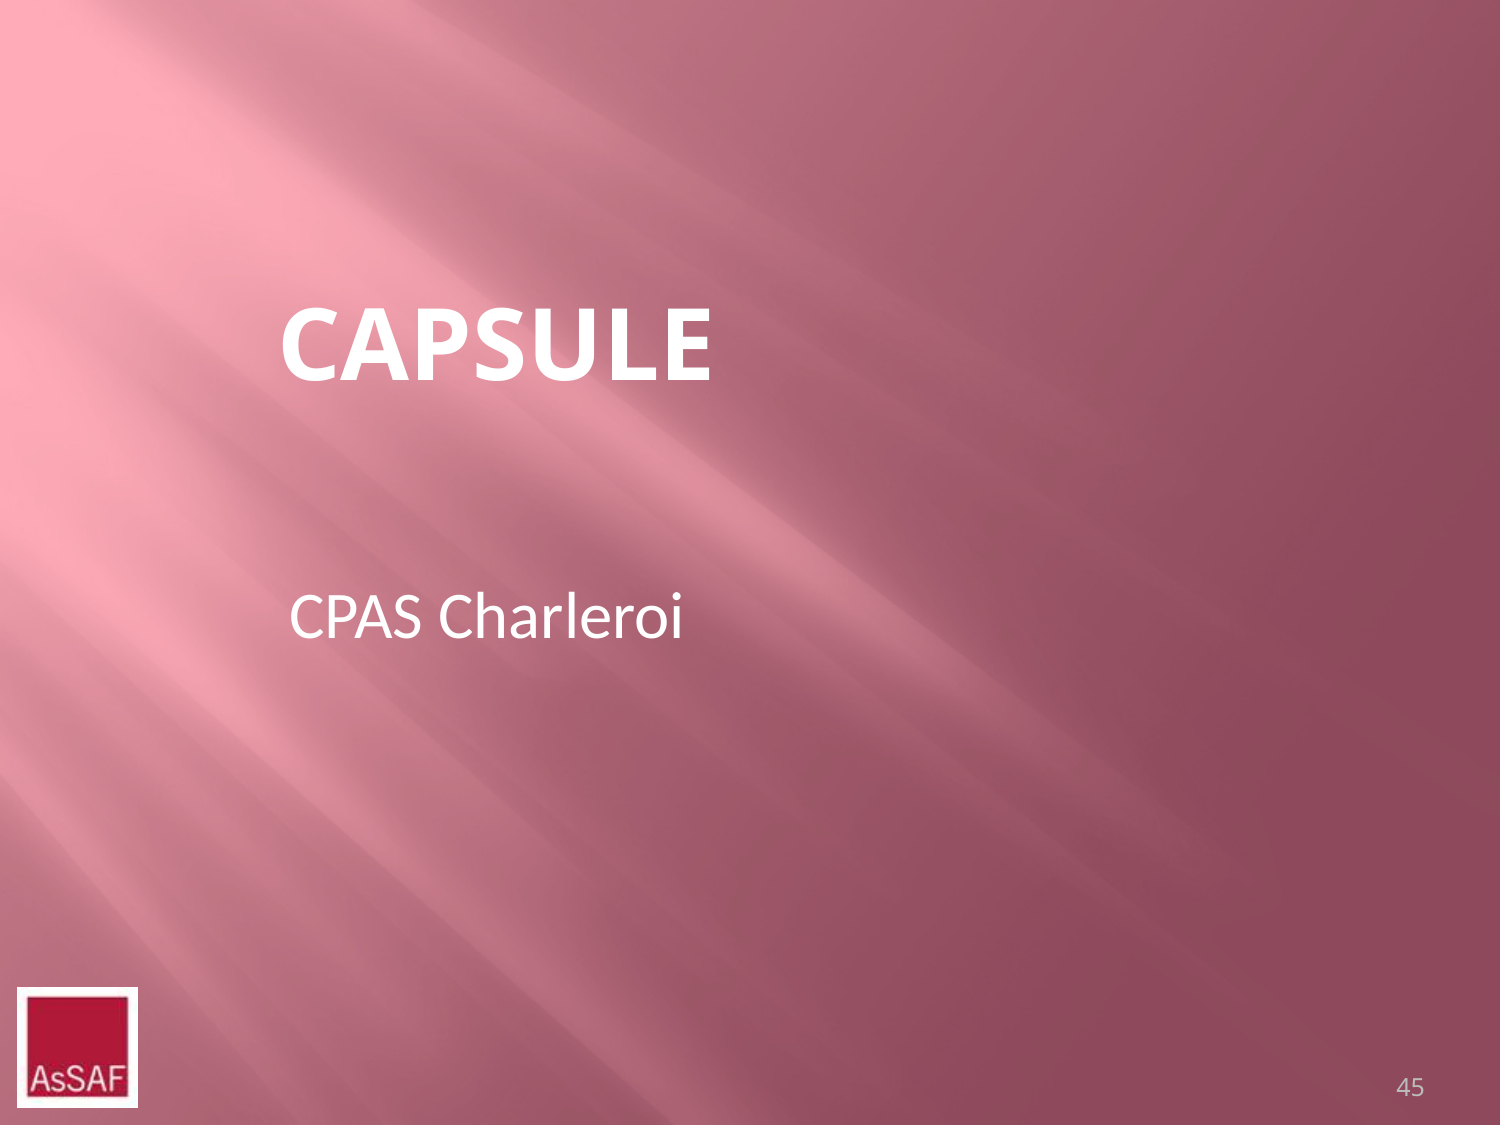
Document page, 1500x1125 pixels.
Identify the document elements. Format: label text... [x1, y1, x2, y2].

title CAPSULE [262, 99, 1425, 400]
picture [17, 987, 138, 1108]
slide_number 45 [1299, 1052, 1425, 1113]
list CPAS Charleroi [262, 411, 1425, 659]
